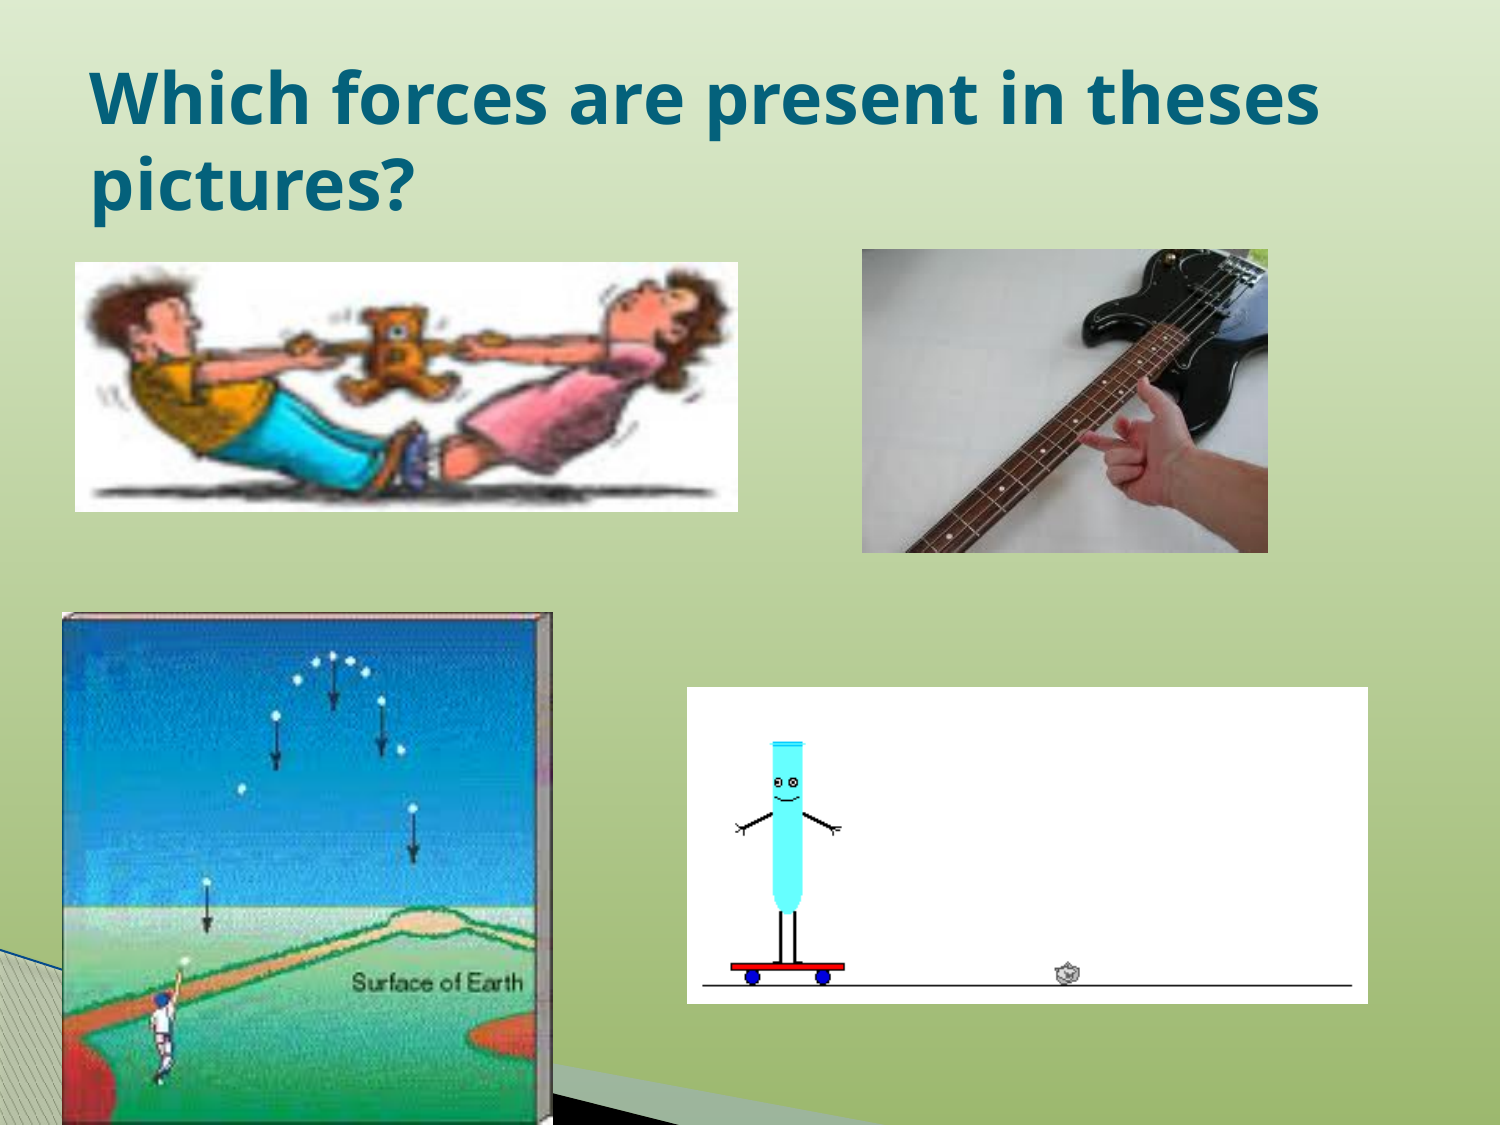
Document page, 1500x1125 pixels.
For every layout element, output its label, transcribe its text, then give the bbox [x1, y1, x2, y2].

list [74, 262, 738, 513]
picture [862, 249, 1268, 554]
title Which forces are present in theses pictures? [75, 45, 1425, 233]
picture [687, 687, 1368, 1004]
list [62, 612, 553, 1125]
